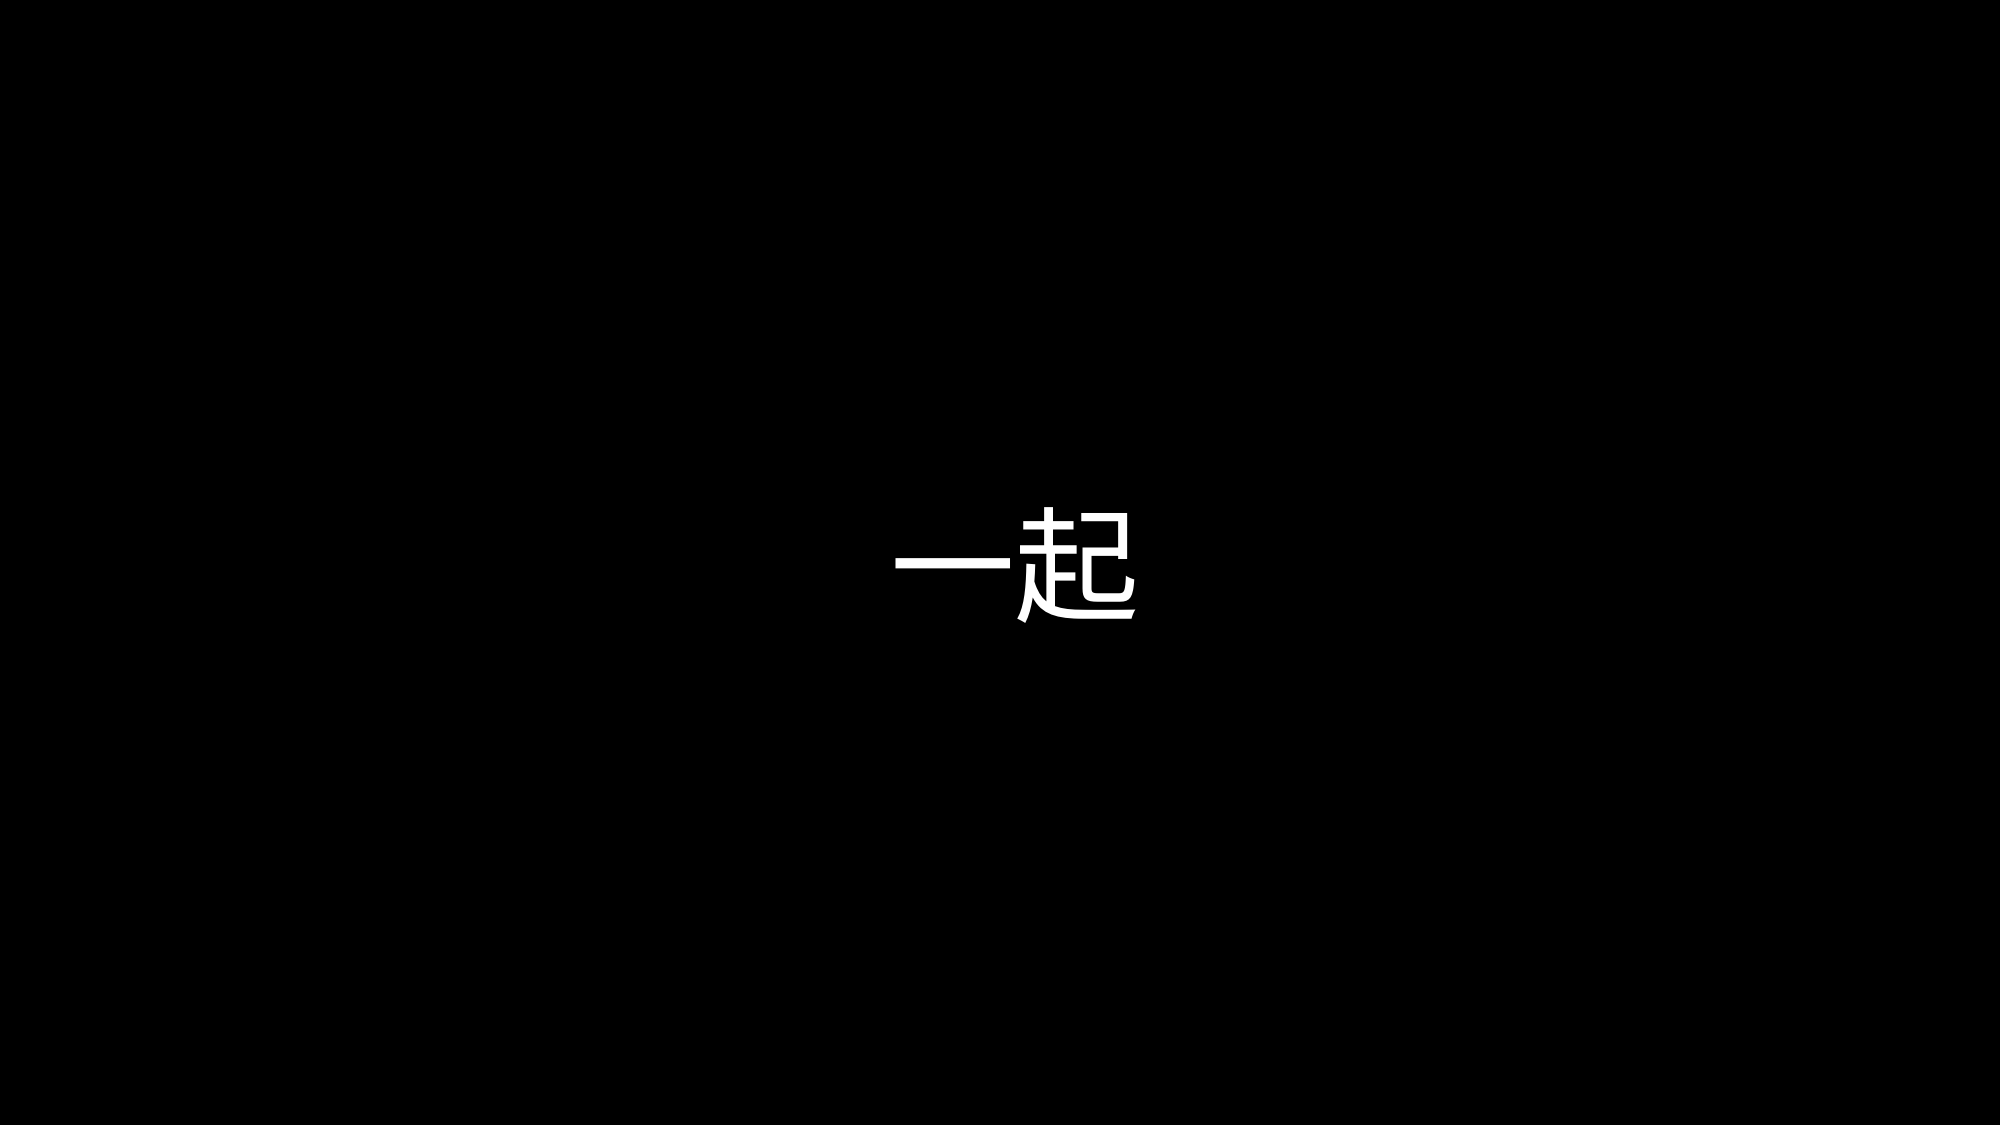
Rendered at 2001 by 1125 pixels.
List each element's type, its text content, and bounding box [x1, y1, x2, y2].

text_box 一 [875, 495, 1000, 648]
text_box 起 [1000, 495, 1126, 648]
